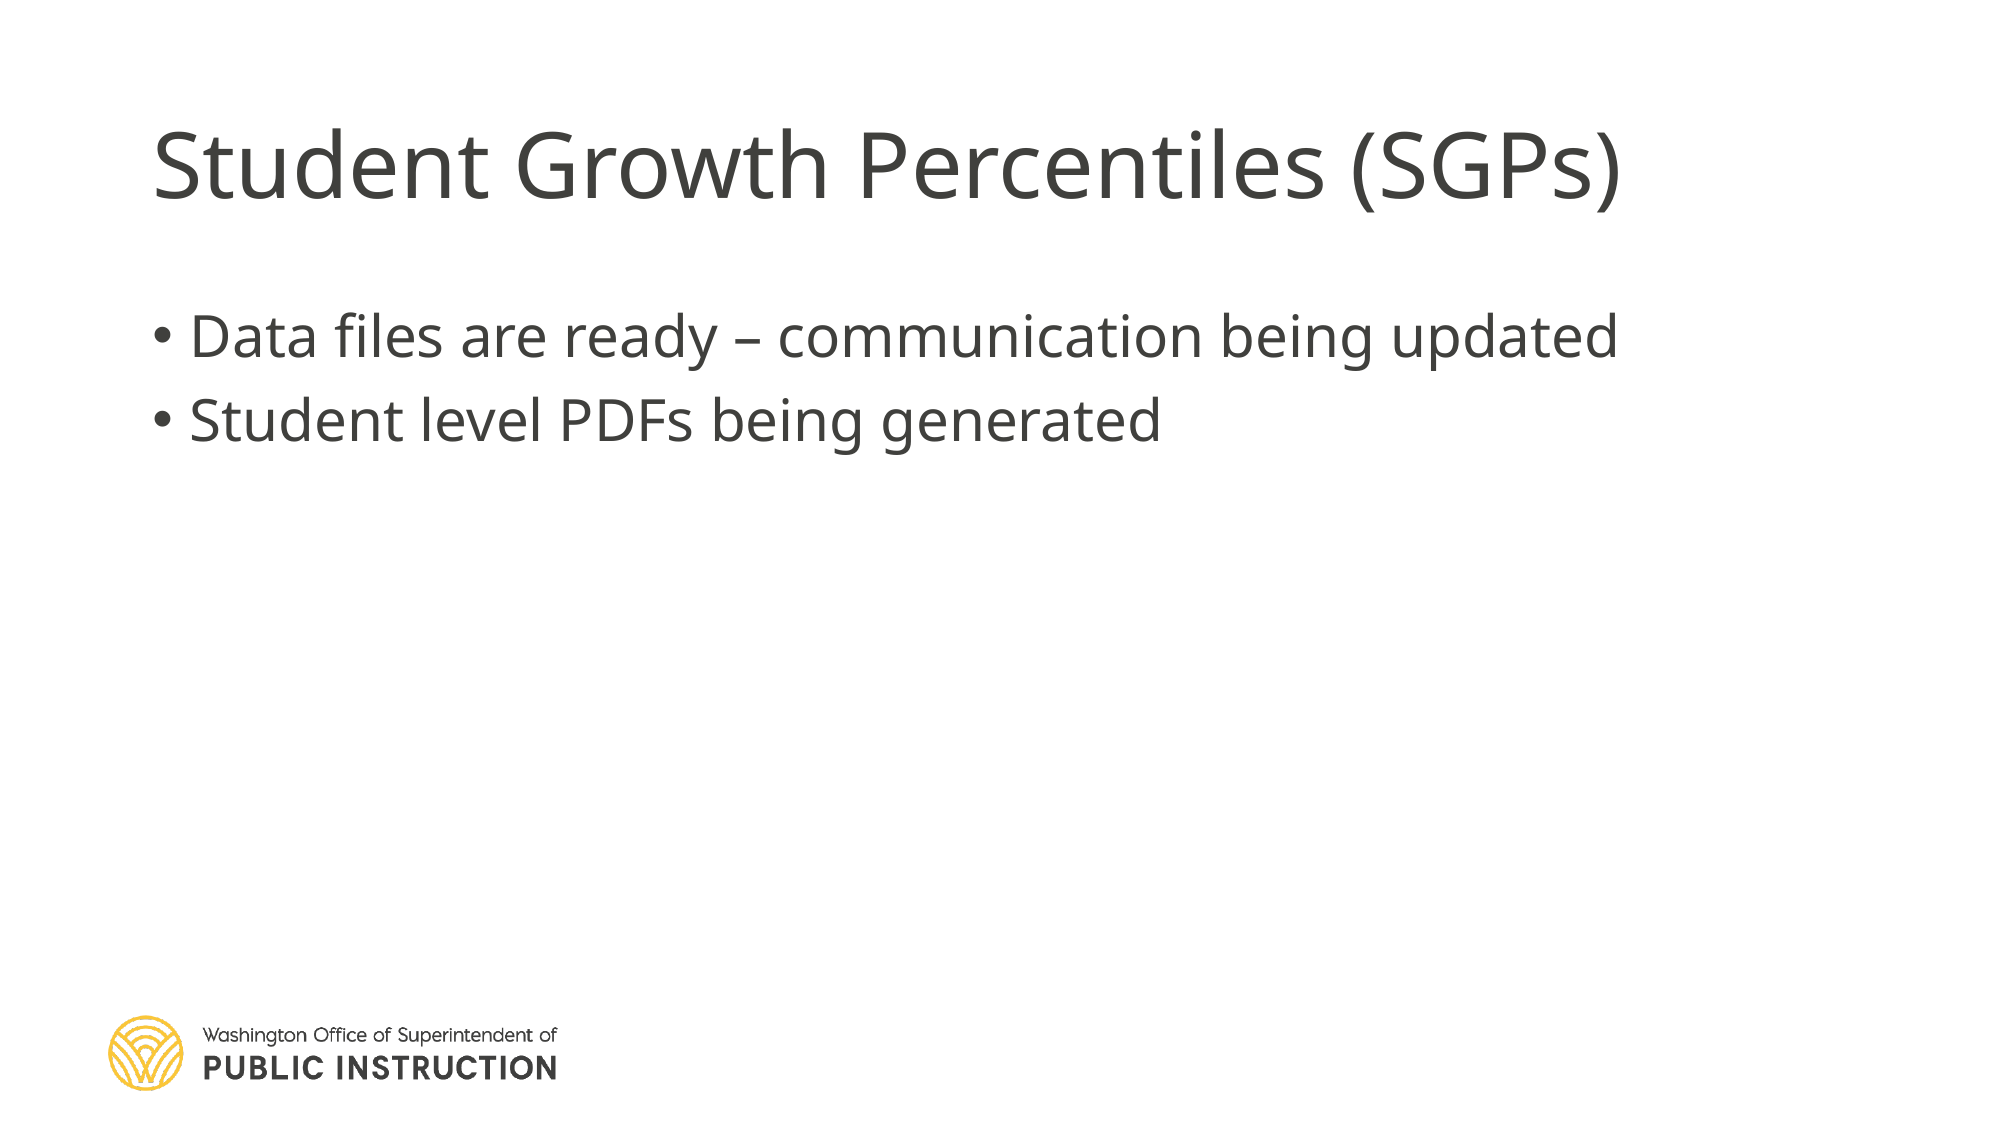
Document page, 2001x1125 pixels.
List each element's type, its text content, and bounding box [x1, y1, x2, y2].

picture [108, 1015, 558, 1091]
list Data files are ready – communication being updated Student level PDFs being generated [137, 299, 1863, 998]
title Student Growth Percentiles (SGPs) [137, 59, 1863, 278]
